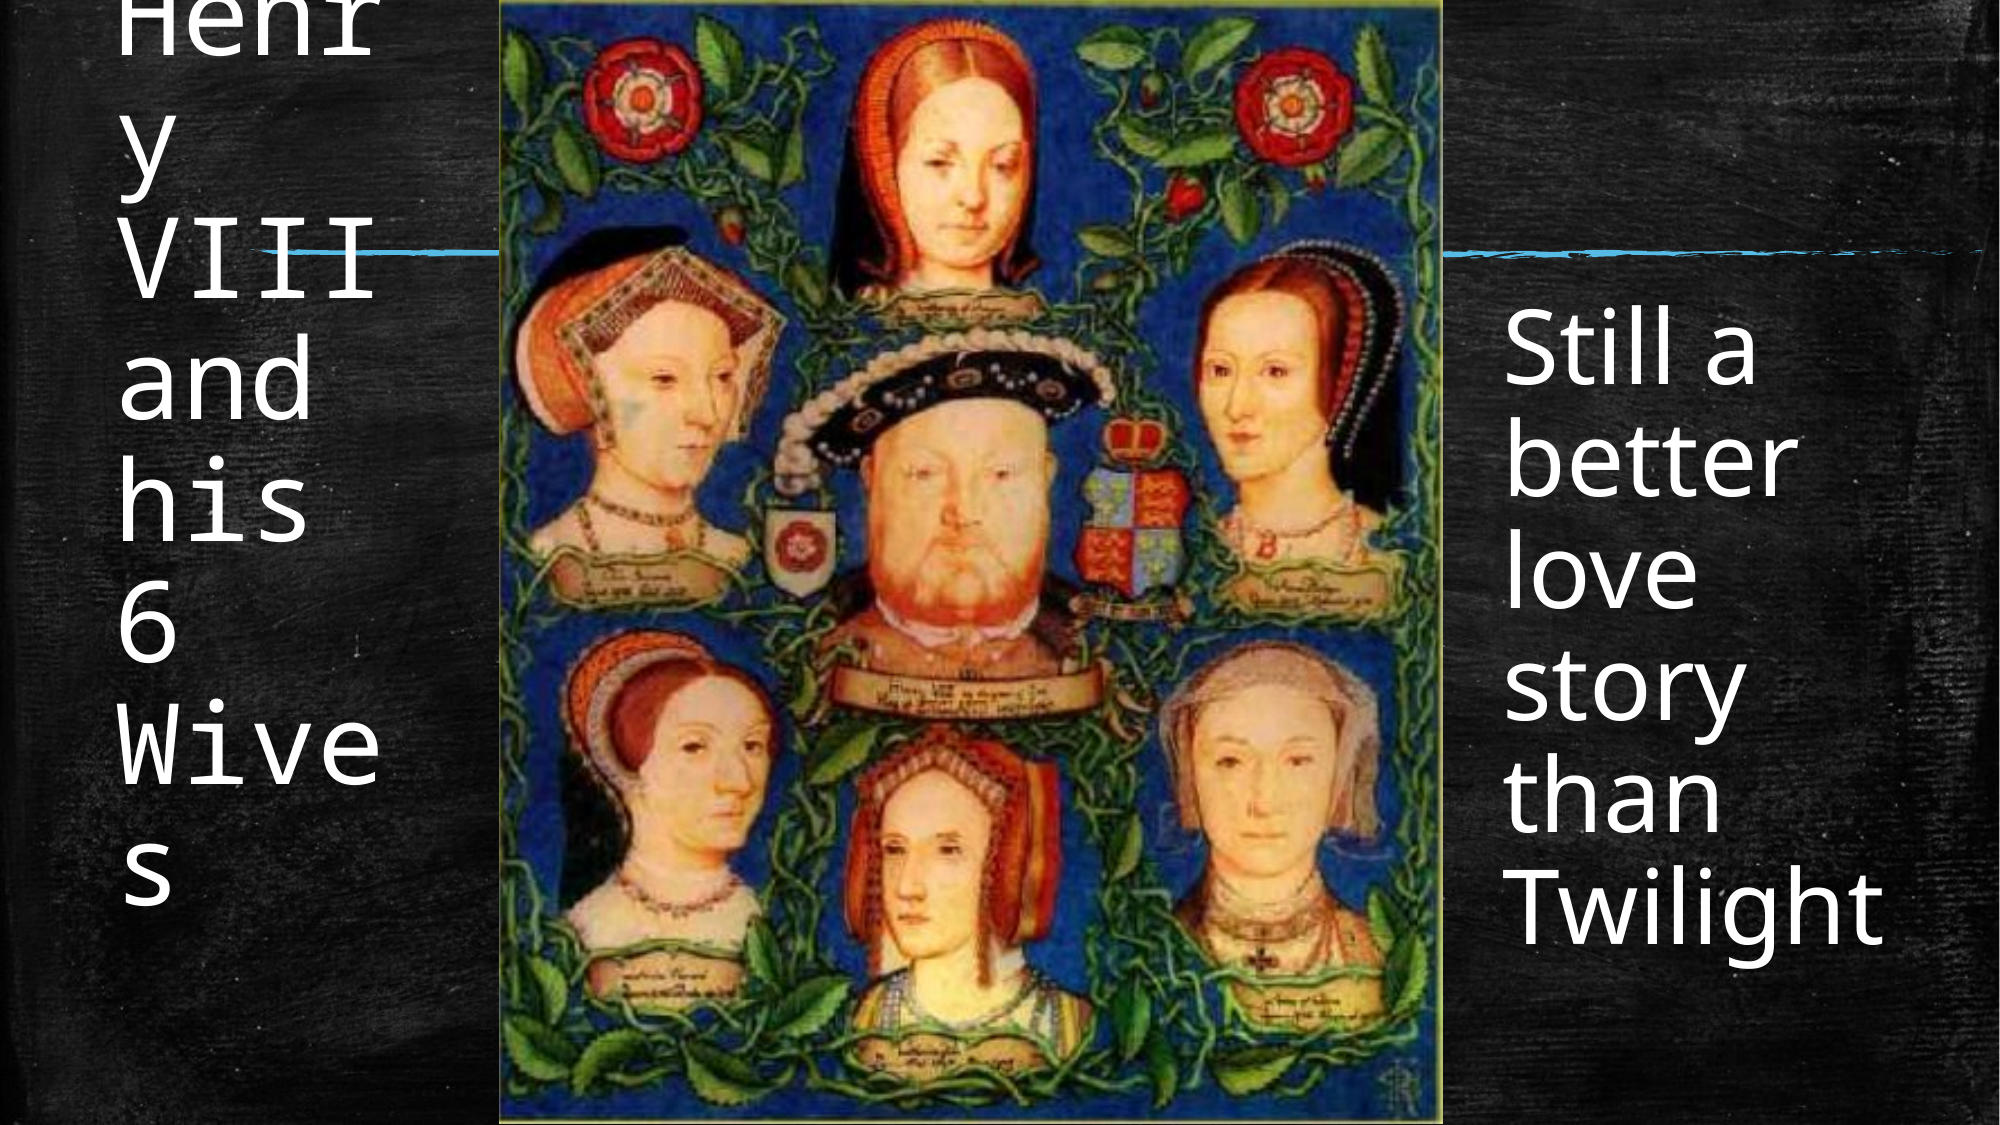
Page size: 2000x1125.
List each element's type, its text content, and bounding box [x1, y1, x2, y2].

list Still a better love story than Twilight [1487, 287, 1969, 975]
picture [499, 0, 1443, 1124]
title Henry VIII and his 6 Wives [99, 174, 450, 938]
